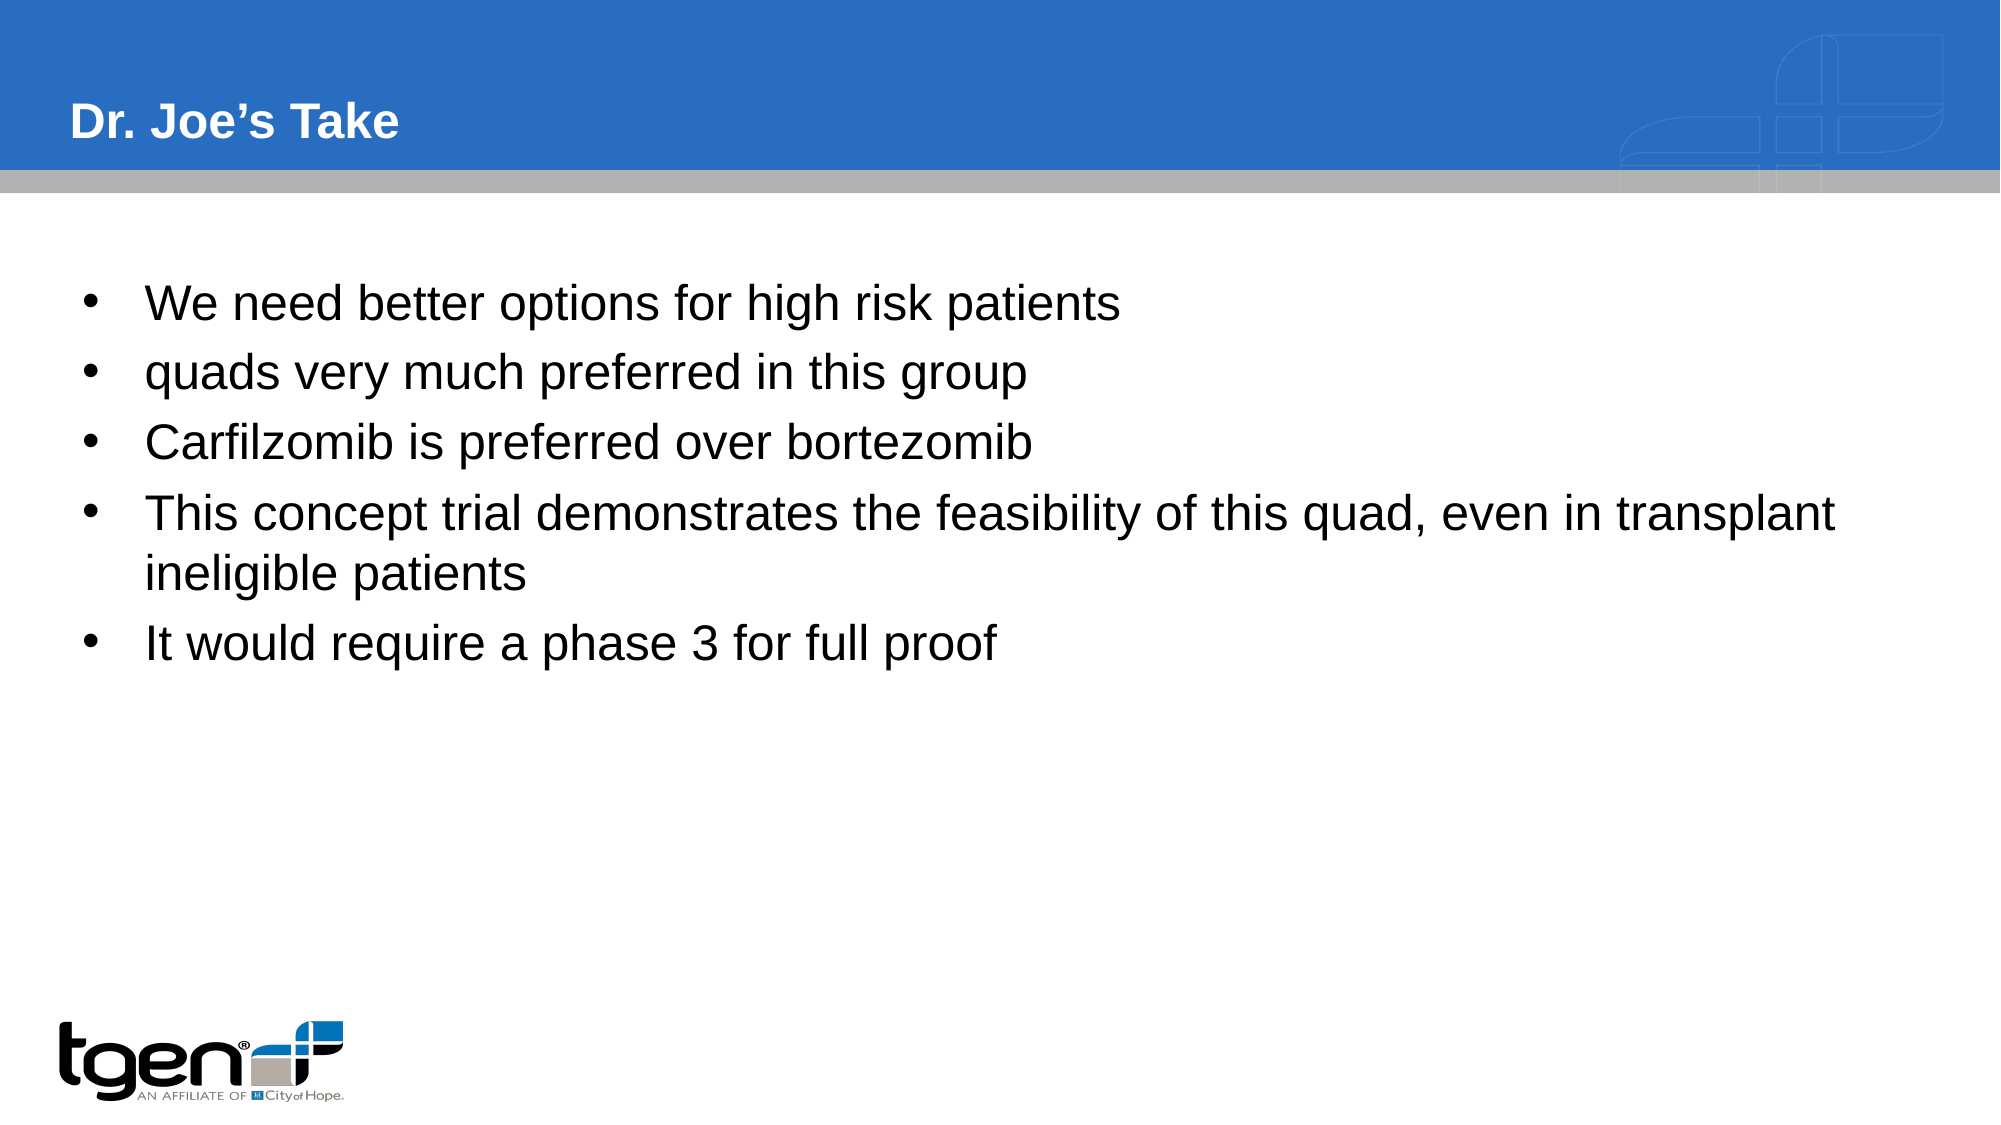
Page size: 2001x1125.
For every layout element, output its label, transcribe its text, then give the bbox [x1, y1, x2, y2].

picture [59, 1021, 344, 1102]
picture [1616, 30, 1956, 207]
list We need better options for high risk patients quads very much preferred in this group Carfilzomib is preferred over bortezomib This concept trial demonstrates the feasibility of this quad, even in transplant ineligible patients It would require a phase 3 for full proof [54, 262, 1914, 1005]
title Dr. Joe’s Take [54, 69, 1922, 168]
